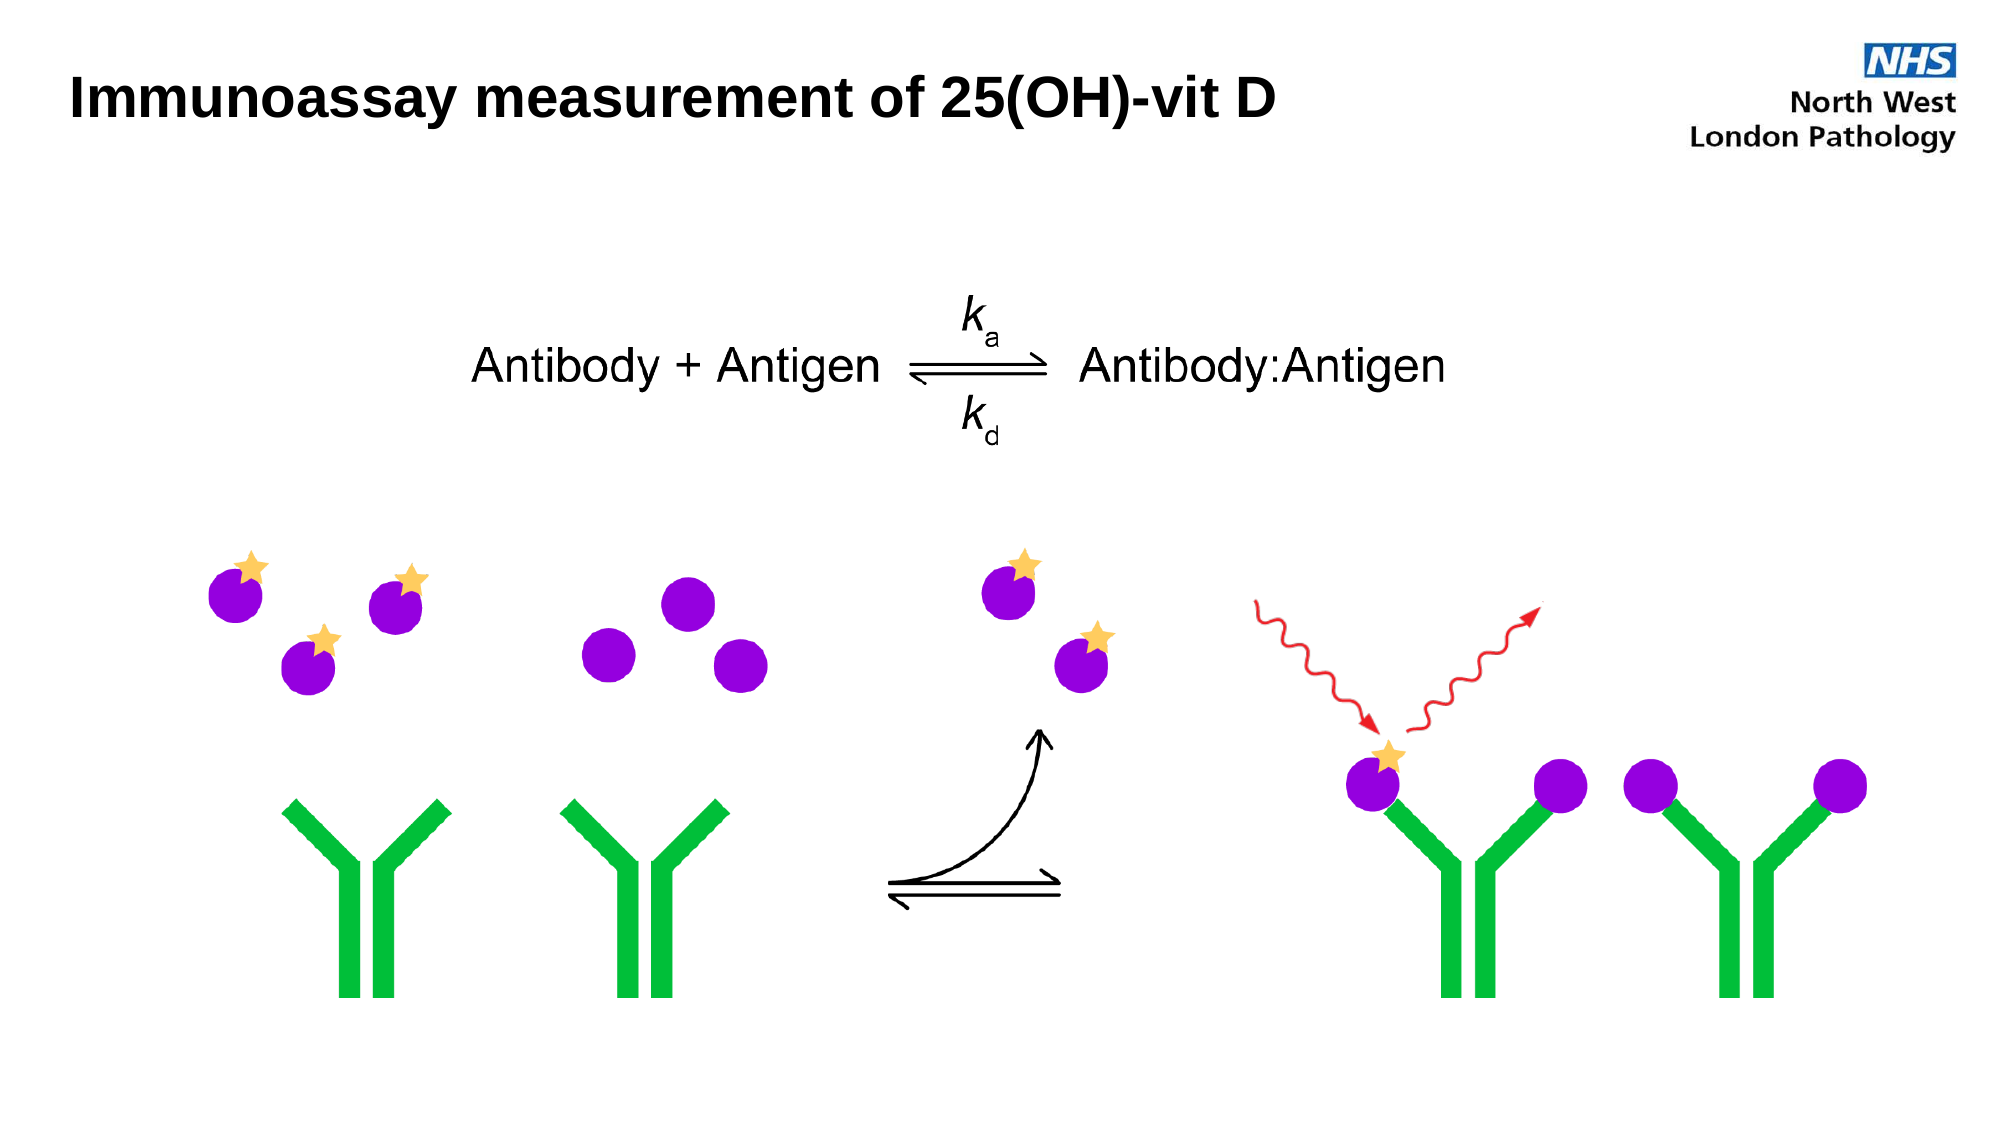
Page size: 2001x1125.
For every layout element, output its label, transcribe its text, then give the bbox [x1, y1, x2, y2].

title Immunoassay measurement of 25(OH)-vit D [54, 0, 1379, 188]
picture [1070, 247, 1461, 491]
picture [208, 550, 840, 998]
picture [1212, 550, 1900, 998]
picture [428, 247, 1060, 491]
picture [869, 545, 1161, 993]
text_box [1246, 585, 1544, 740]
picture [1673, 42, 1973, 162]
